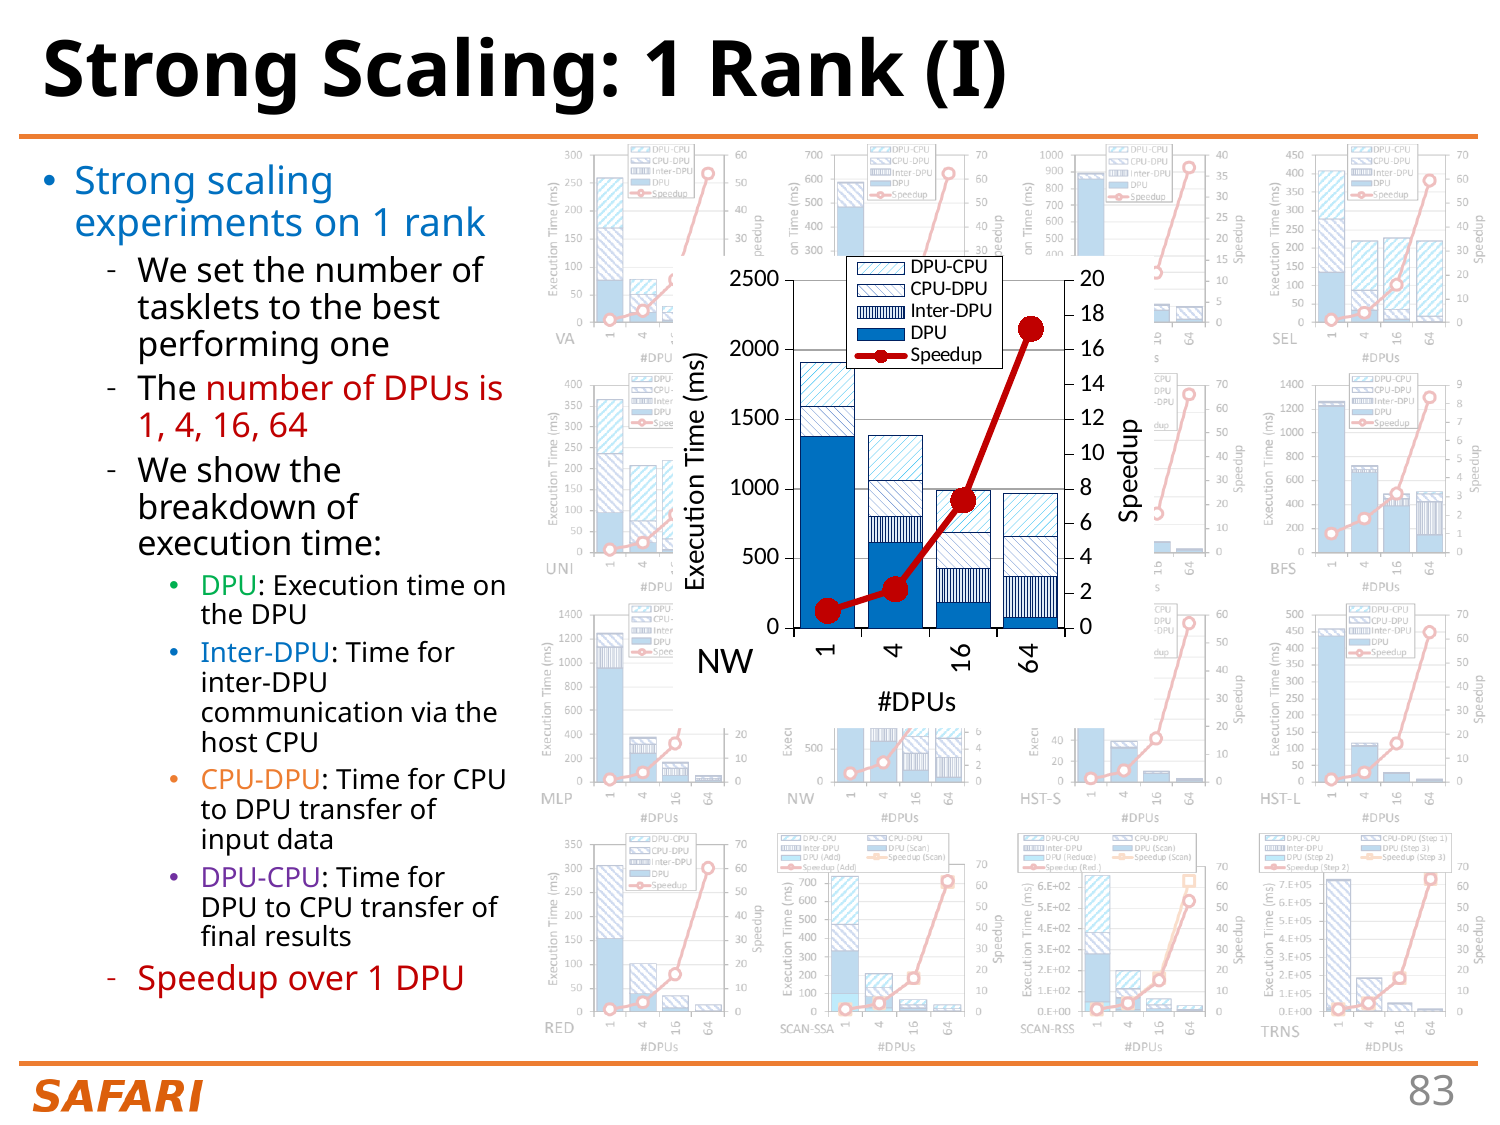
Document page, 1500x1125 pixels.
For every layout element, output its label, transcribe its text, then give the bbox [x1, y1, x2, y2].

picture [31, 1070, 209, 1122]
text_box [524, 142, 1488, 1054]
picture [535, 143, 1487, 1059]
chart [673, 255, 1154, 729]
title Strong Scaling: 1 Rank (I) [27, 21, 1487, 122]
list Strong scaling experiments on 1 rank We set the number of tasklets to the best performing one The number of DPUs is 1, 4, 16, 64 We show the breakdown of execution time: DPU: Execution time on the DPU Inter-DPU: Time for inter-DPU communication via the host CPU CPU-DPU: Time for CPU to DPU transfer of input data DPU-CPU: Time for DPU to CPU transfer of final results Speedup over 1 DPU [27, 153, 524, 1022]
